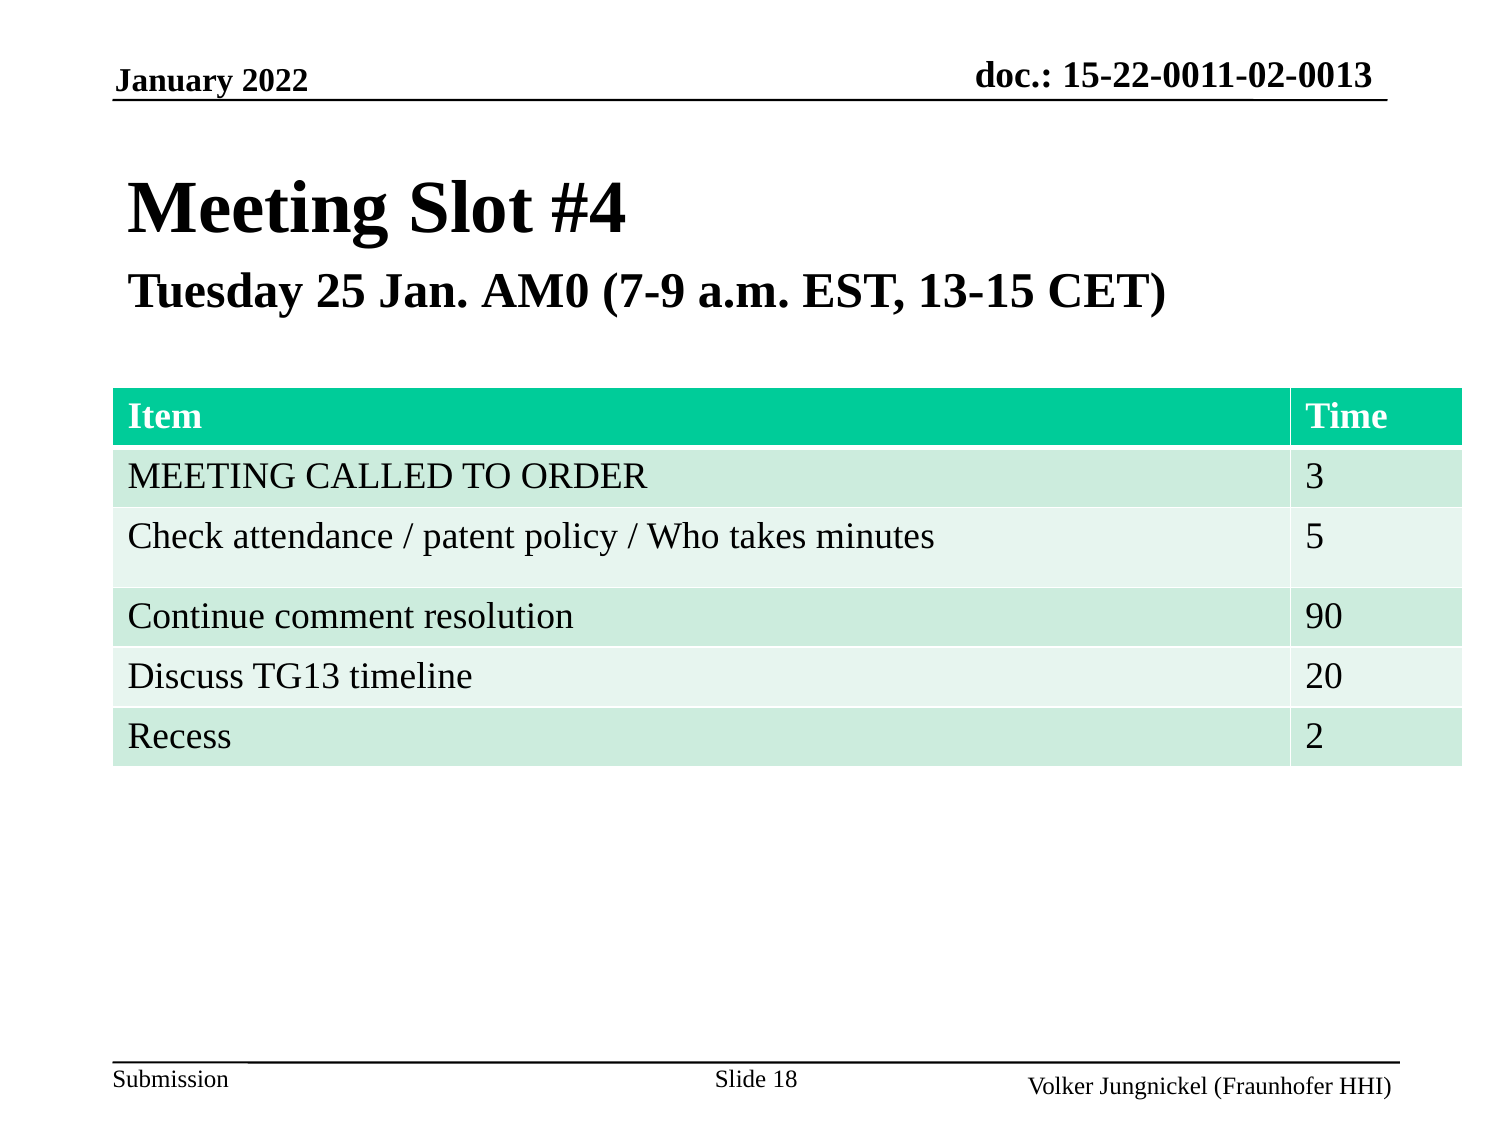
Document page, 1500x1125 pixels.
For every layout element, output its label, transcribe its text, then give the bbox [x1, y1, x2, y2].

table_cell Discuss TG13 timeline [113, 648, 1290, 706]
slide_number Slide 18 [711, 1061, 801, 1093]
table_cell 90 [1291, 588, 1462, 646]
table_header Time [1291, 388, 1462, 445]
table_cell 5 [1291, 508, 1462, 587]
table_cell Continue comment resolution [113, 588, 1290, 646]
table_cell 3 [1291, 450, 1462, 507]
footer Volker Jungnickel (Fraunhofer HHI) [1012, 1062, 1439, 1100]
table_cell Check attendance / patent policy / Who takes minutes [113, 508, 1290, 587]
table_cell Recess [113, 708, 1290, 766]
table_cell 20 [1291, 648, 1462, 706]
table_cell 2 [1291, 708, 1462, 766]
table_header Item [113, 388, 1290, 445]
table_cell MEETING CALLED TO ORDER [113, 450, 1290, 507]
text_box Meeting Slot #4 Tuesday 25 Jan. AM0 (7-9 a.m. EST, 13-15 CET) [112, 149, 1388, 387]
